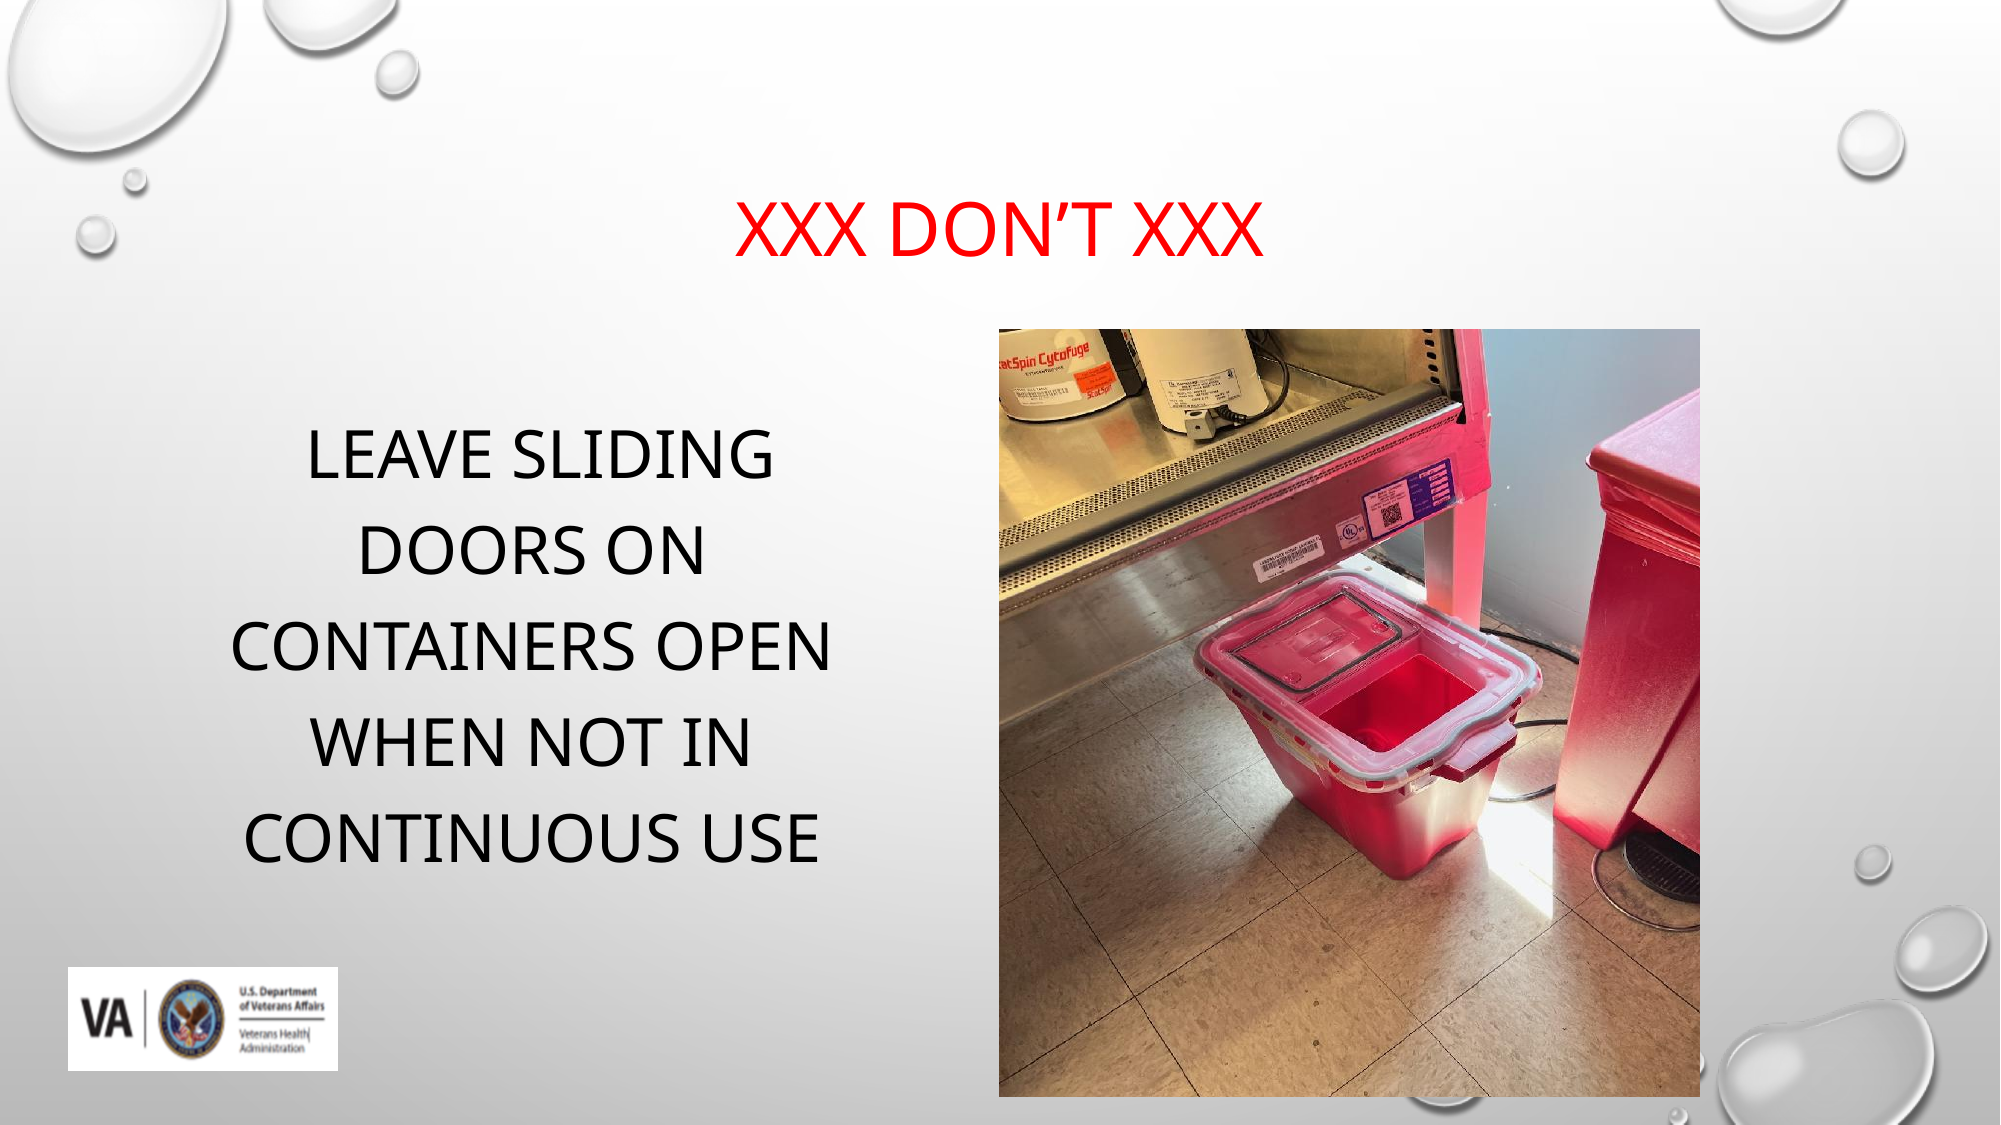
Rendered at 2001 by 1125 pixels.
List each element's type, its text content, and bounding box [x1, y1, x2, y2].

picture [0, 0, 2000, 1125]
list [999, 329, 1701, 1098]
list LEAVE SLIDING DOORS ON CONTAINERS OPEN WHEN NOT IN CONTINUOUS USE [149, 388, 915, 950]
title XXX DON’T XXX [149, 101, 1851, 364]
